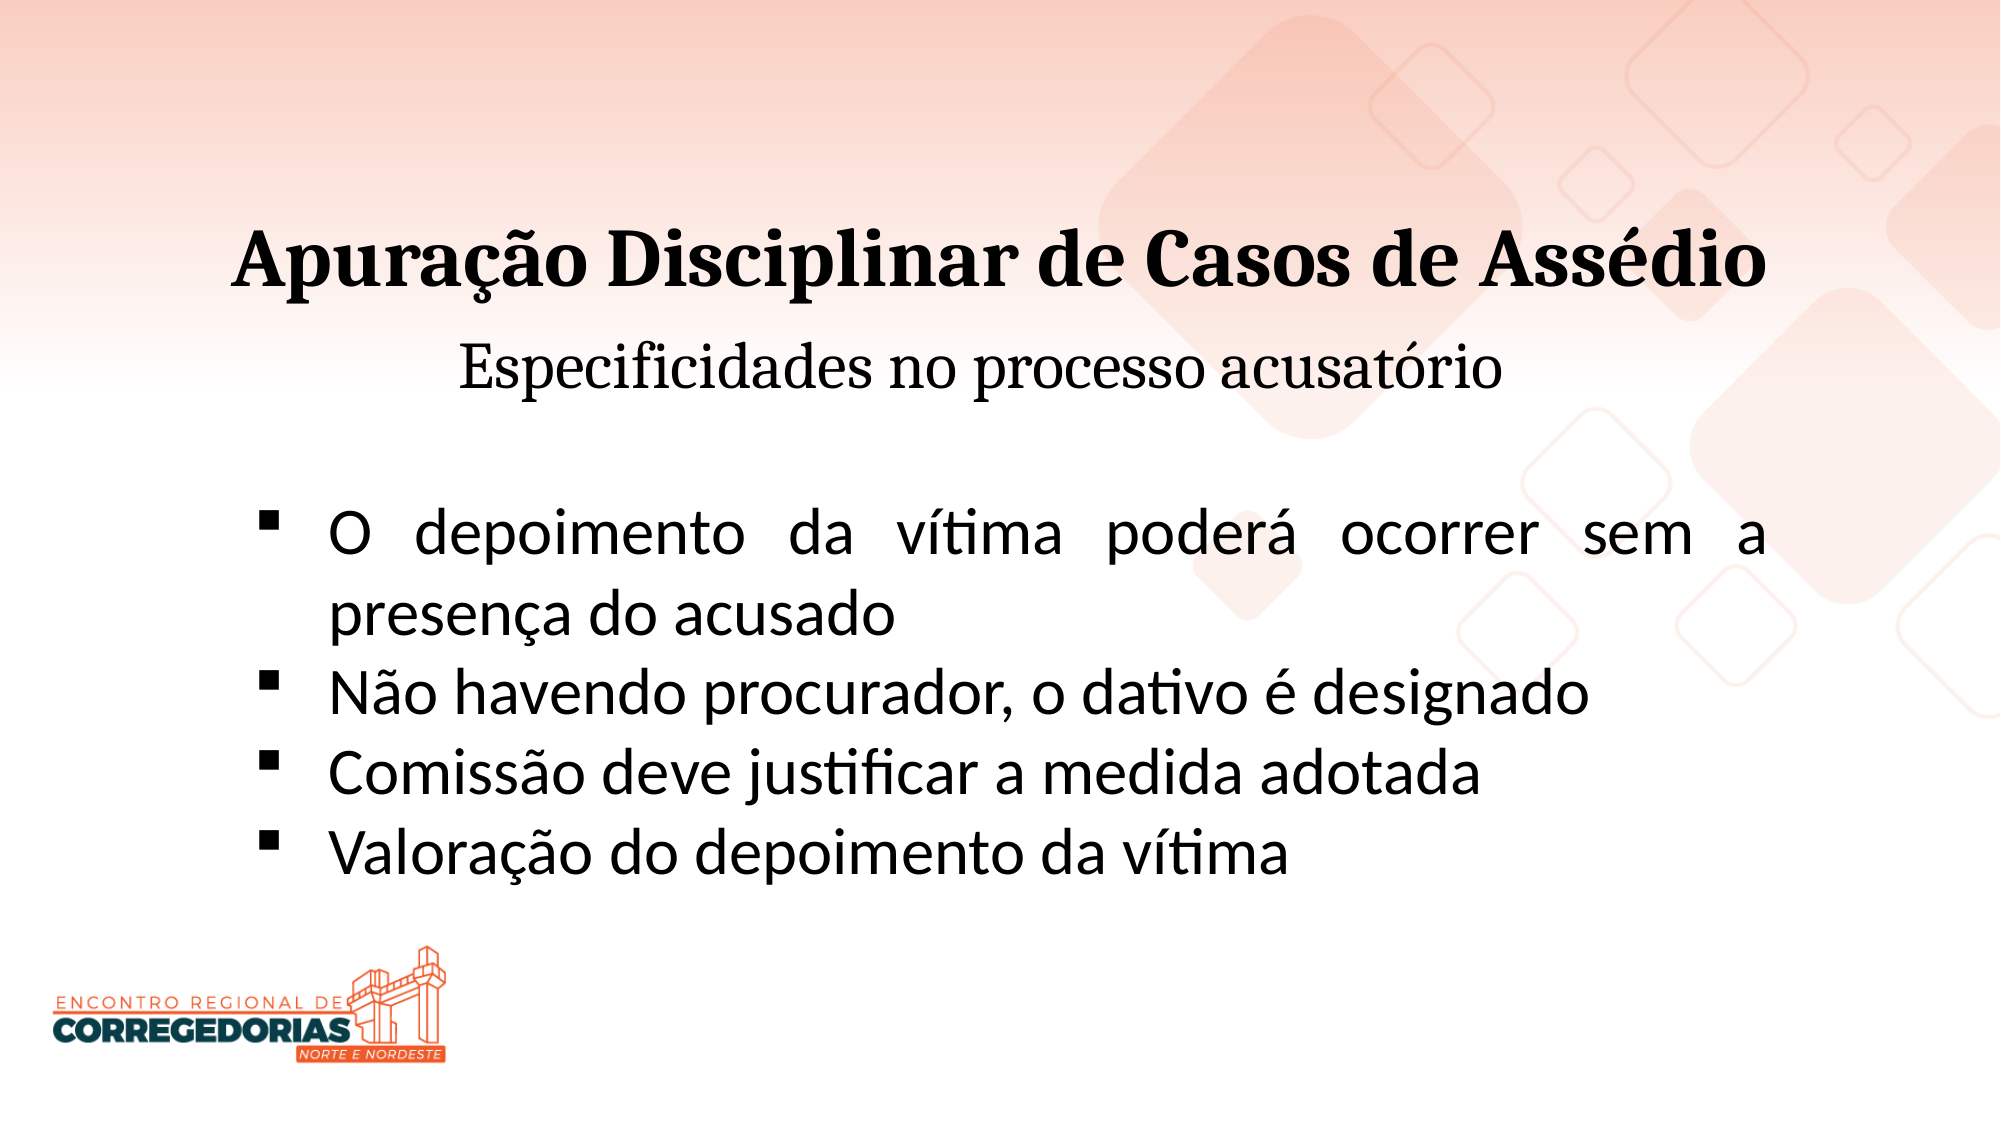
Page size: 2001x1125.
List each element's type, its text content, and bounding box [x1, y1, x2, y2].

text_box O depoimento da vítima poderá ocorrer sem a presença do acusado Não havendo procurador, o dativo é designado Comissão deve justificar a medida adotada Valoração do depoimento da vítima [89, 480, 1785, 976]
text_box Apuração Disciplinar de Casos de Assédio Especificidades no processo acusatório [47, 207, 1952, 613]
picture [0, 0, 2001, 1125]
